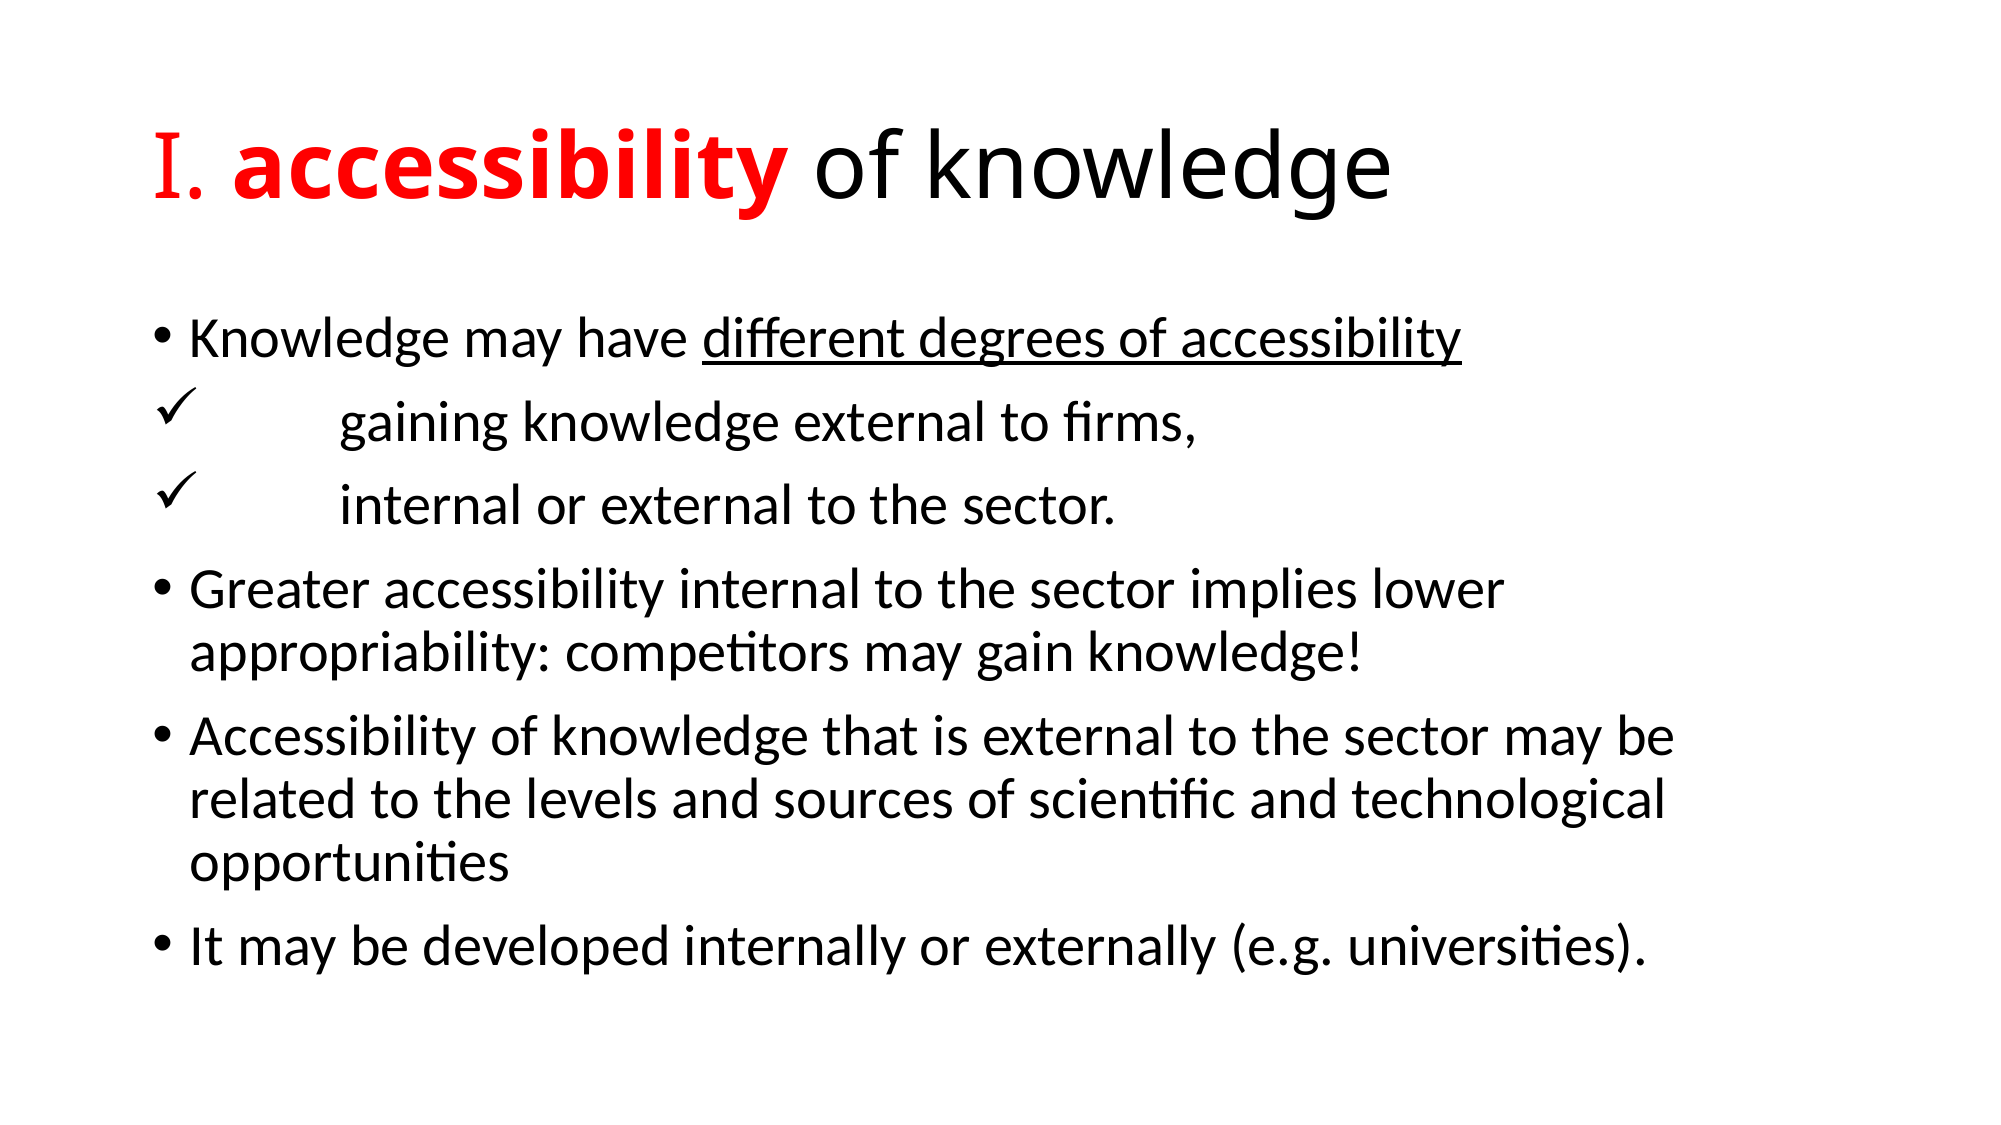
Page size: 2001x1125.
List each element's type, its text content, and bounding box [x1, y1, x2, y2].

list Knowledge may have different degrees of accessibility gaining knowledge external to firms, internal or external to the sector. Greater accessibility internal to the sector implies lower appropriability: competitors may gain knowledge! Accessibility of knowledge that is external to the sector may be related to the levels and sources of scientific and technological opportunities It may be developed internally or externally (e.g. universities). [137, 299, 1863, 1014]
title I. accessibility of knowledge [137, 59, 1863, 278]
